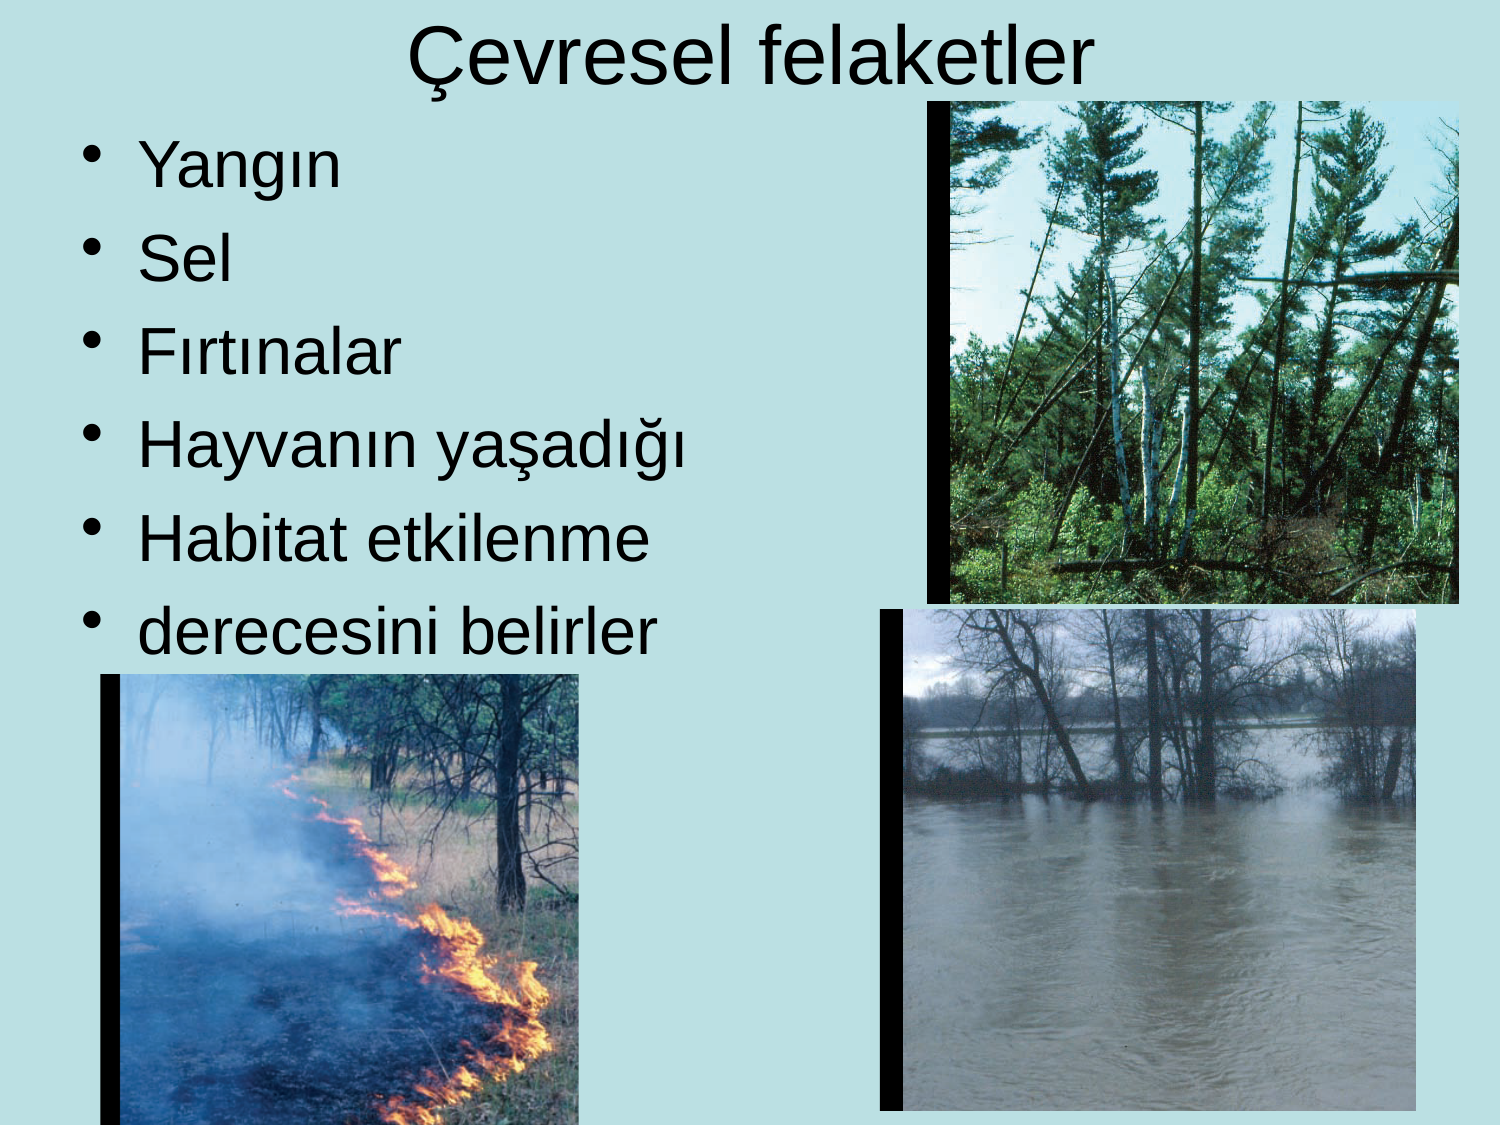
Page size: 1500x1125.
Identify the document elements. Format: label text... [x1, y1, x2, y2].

picture [879, 608, 1417, 1111]
picture [100, 674, 579, 1125]
picture [926, 101, 1460, 605]
title Çevresel felaketler [76, 0, 1427, 102]
list Yangın Sel Fırtınalar Hayvanın yaşadığı Habitat etkilenme derecesini belirler [65, 113, 921, 982]
